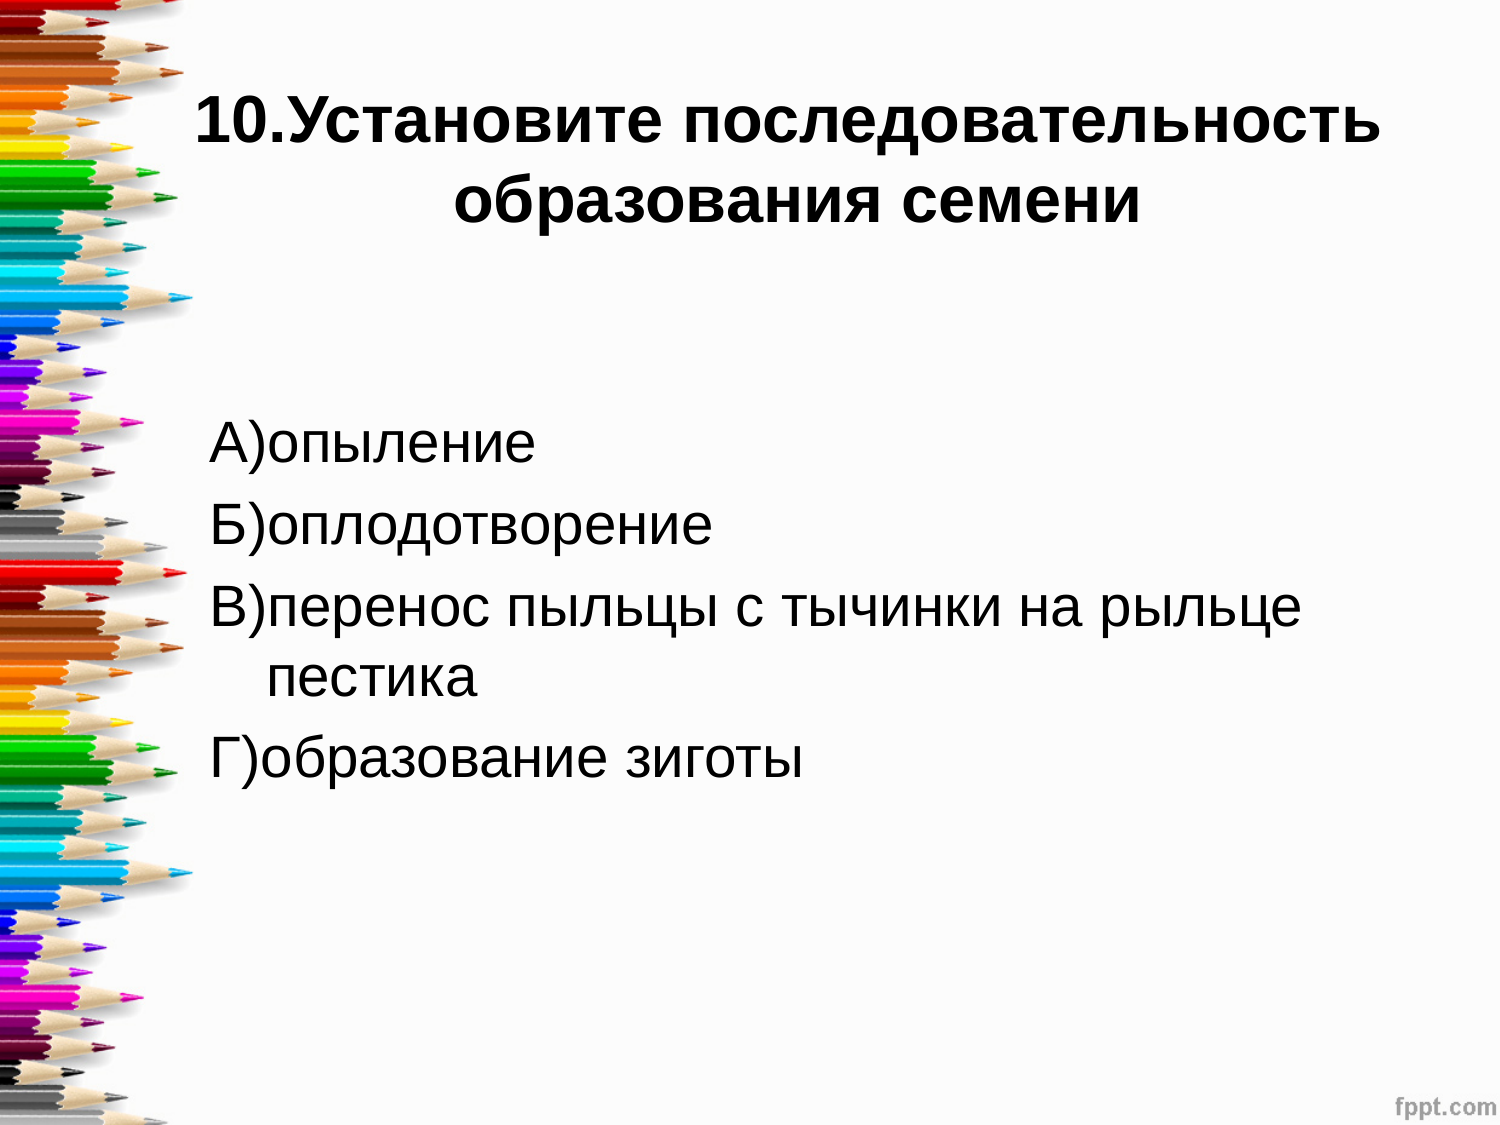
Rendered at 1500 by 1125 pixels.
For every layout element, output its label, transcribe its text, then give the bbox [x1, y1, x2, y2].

list А)опыление Б)оплодотворение В)перенос пыльцы с тычинки на рыльце пестика Г)образование зиготы [194, 396, 1426, 1006]
title 10.Установите последовательность образования семени [170, 44, 1426, 268]
picture [0, 0, 1500, 1125]
